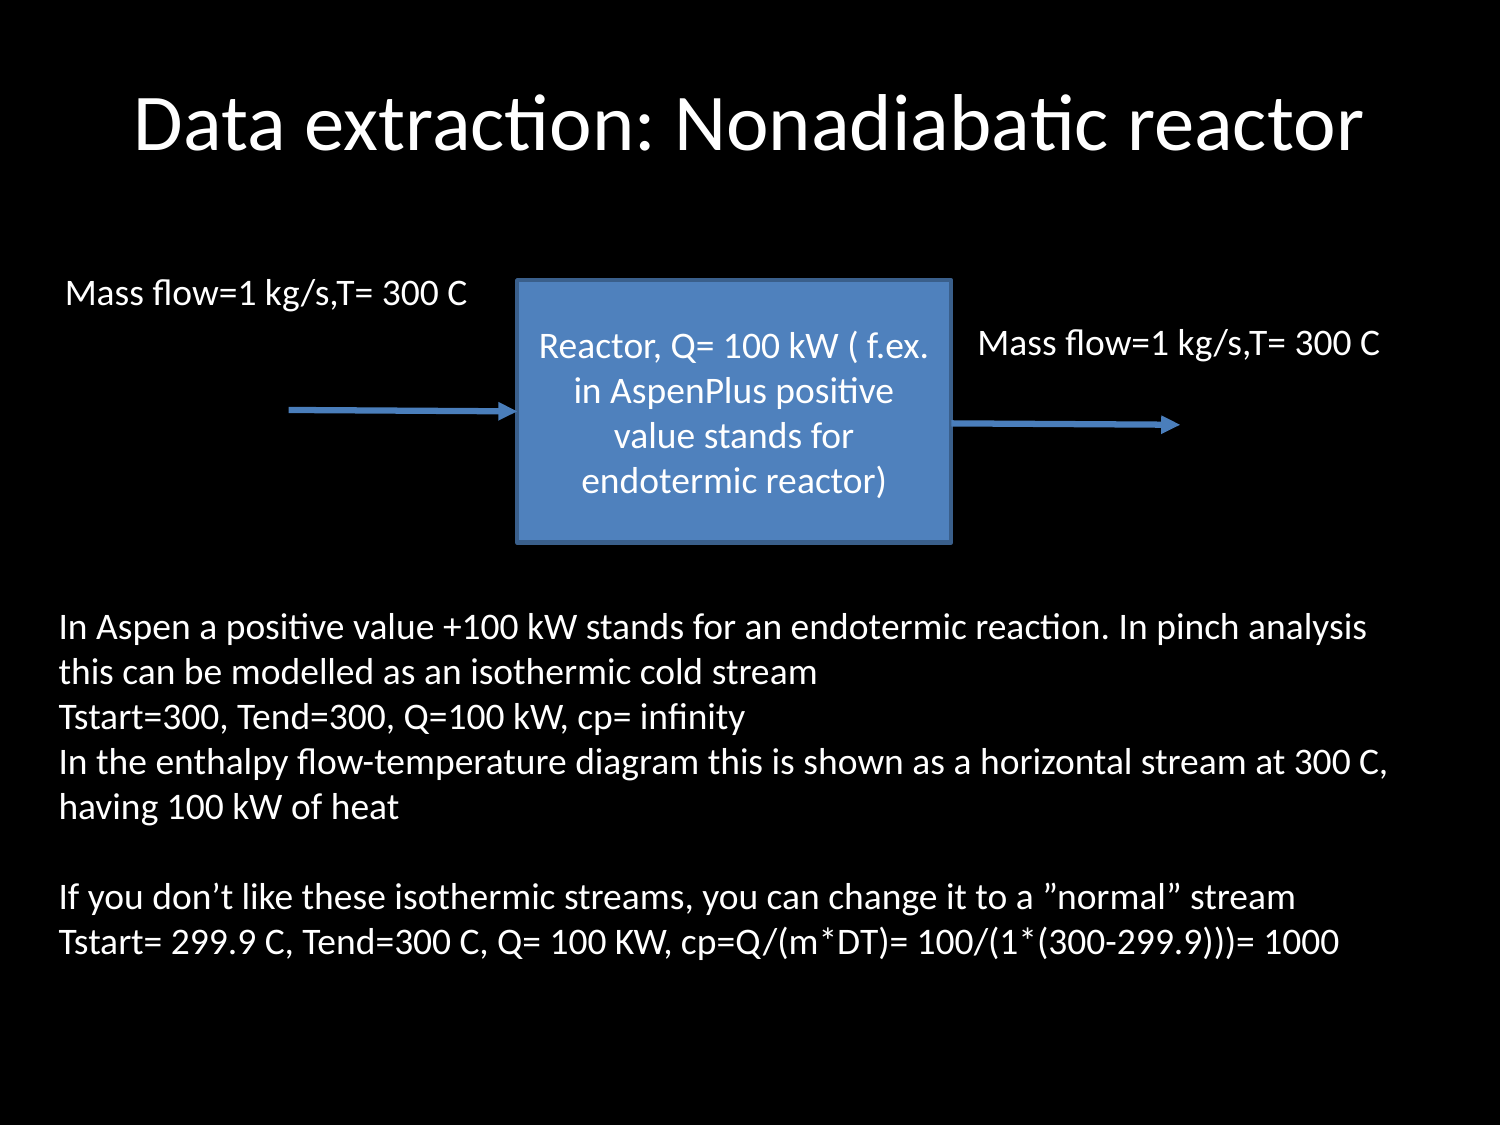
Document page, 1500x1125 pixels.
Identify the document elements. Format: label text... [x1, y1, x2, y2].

title Data extraction: Nonadiabatic reactor [75, 24, 1425, 213]
text_box In Aspen a positive value +100 kW stands for an endotermic reaction. In pinch analysis this can be modelled as an isothermic cold stream Tstart=300, Tend=300, Q=100 kW, cp= infinity In the enthalpy flow-temperature diagram this is shown as a horizontal stream at 300 C, having 100 kW of heat If you don’t like these isothermic streams, you can change it to a ”normal” stream Tstart= 299.9 C, Tend=300 C, Q= 100 KW, cp=Q/(m*DT)= 100/(1*(300-299.9)))= 1000 [43, 594, 1448, 970]
text_box Mass flow=1 kg/s,T= 300 C [50, 260, 506, 321]
text_box Reactor, Q= 100 kW ( f.ex. in AspenPlus positive value stands for endotermic reactor) [515, 278, 953, 545]
text_box Mass flow=1 kg/s,T= 300 C [962, 310, 1405, 371]
